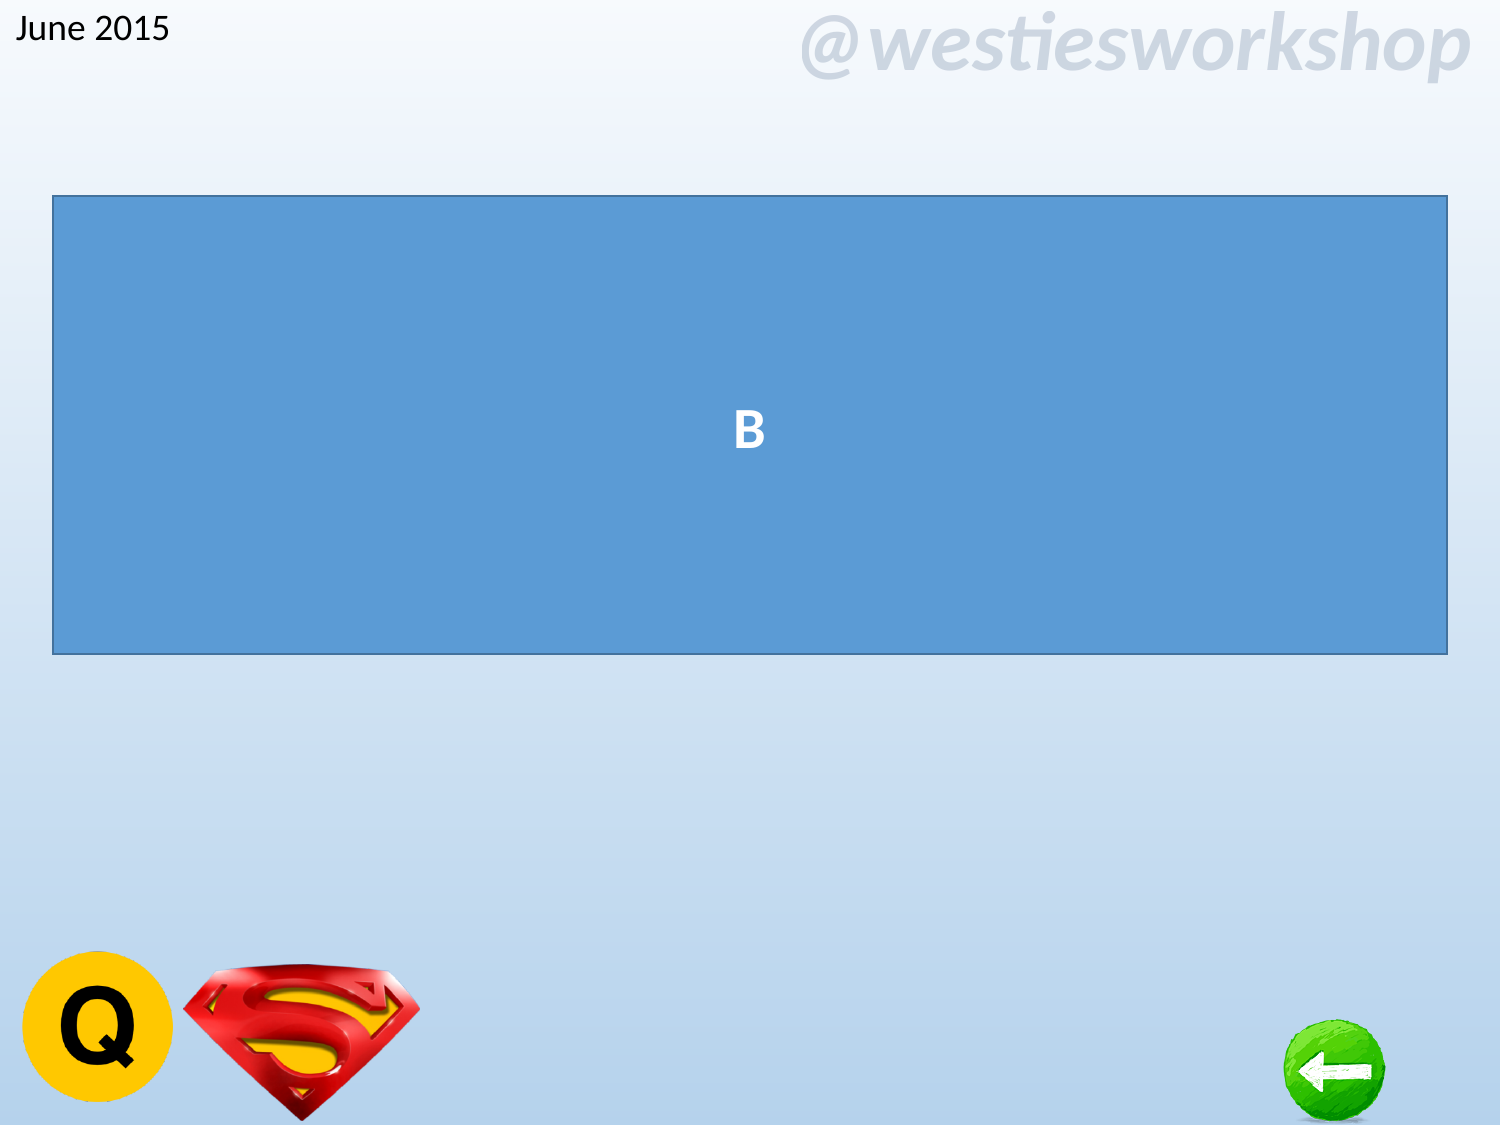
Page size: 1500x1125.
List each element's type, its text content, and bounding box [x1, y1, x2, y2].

picture [0, 928, 420, 1125]
picture [53, 196, 1447, 654]
text_box June 2015 [1, 0, 186, 56]
picture [1281, 1019, 1387, 1125]
